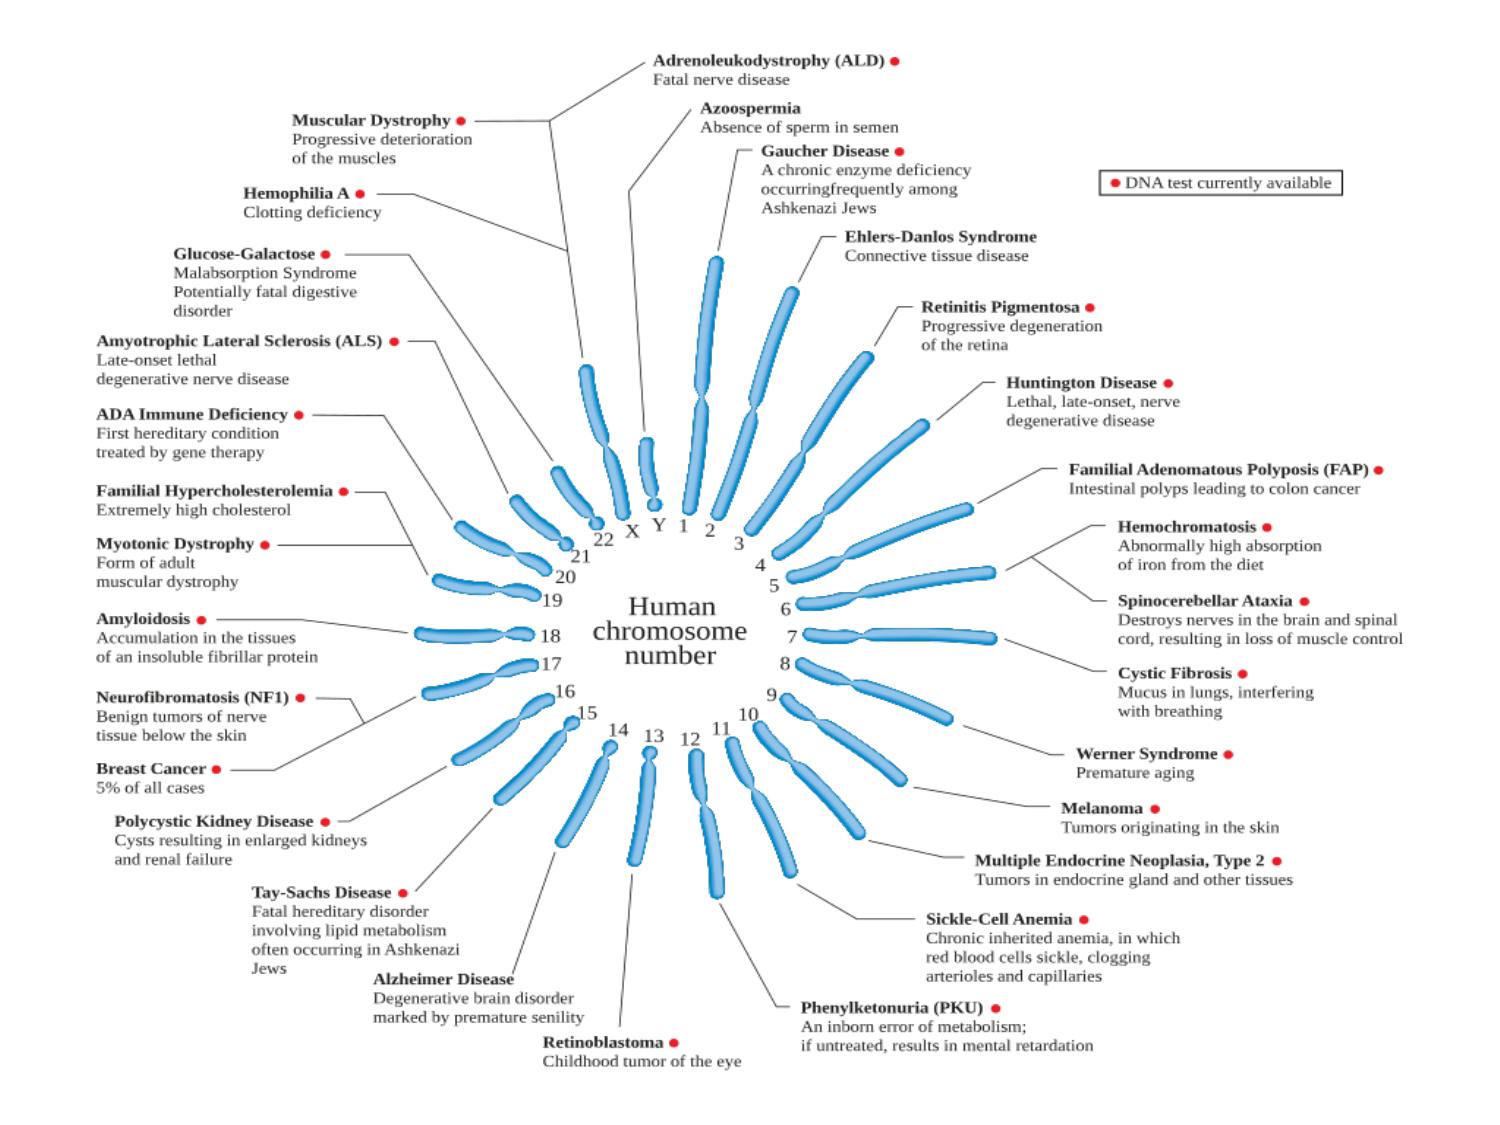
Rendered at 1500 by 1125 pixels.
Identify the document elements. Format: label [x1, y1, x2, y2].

list [0, 0, 1500, 1125]
